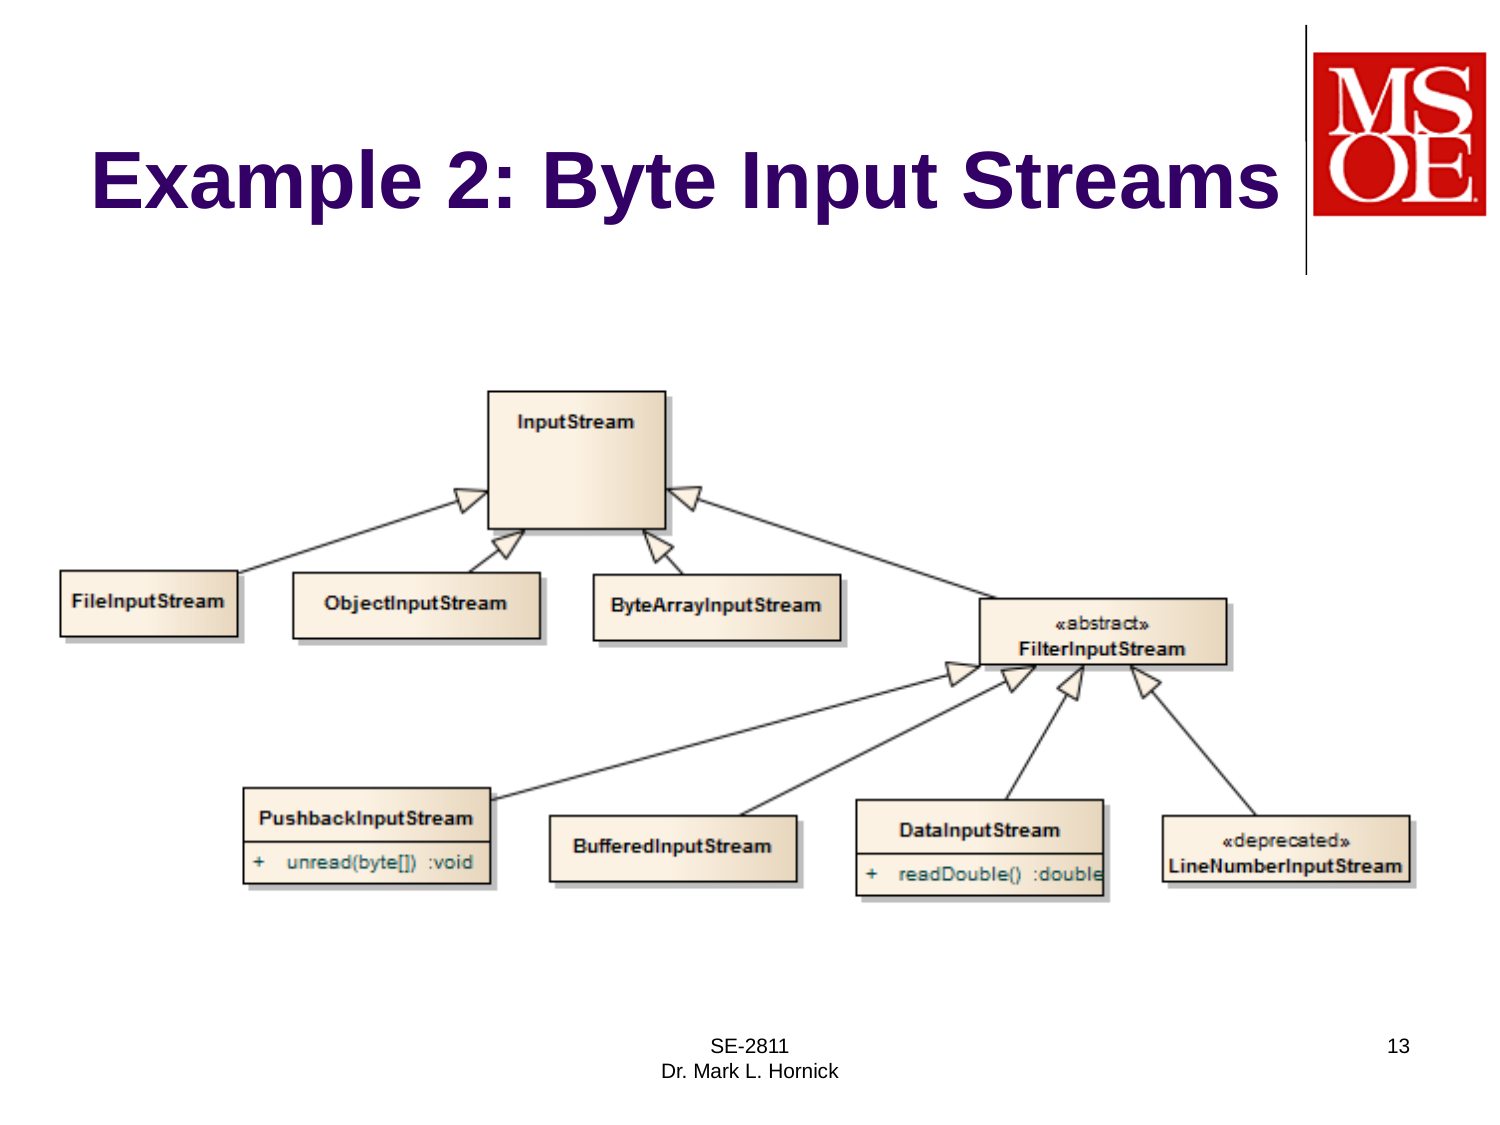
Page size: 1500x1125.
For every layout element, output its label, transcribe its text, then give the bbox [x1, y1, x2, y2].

picture [1313, 37, 1488, 232]
picture [49, 387, 1431, 913]
title Example 2: Byte Input Streams [74, 19, 1313, 233]
footer SE-2811 Dr. Mark L. Hornick [512, 1024, 988, 1101]
slide_number 13 [1074, 1024, 1426, 1101]
